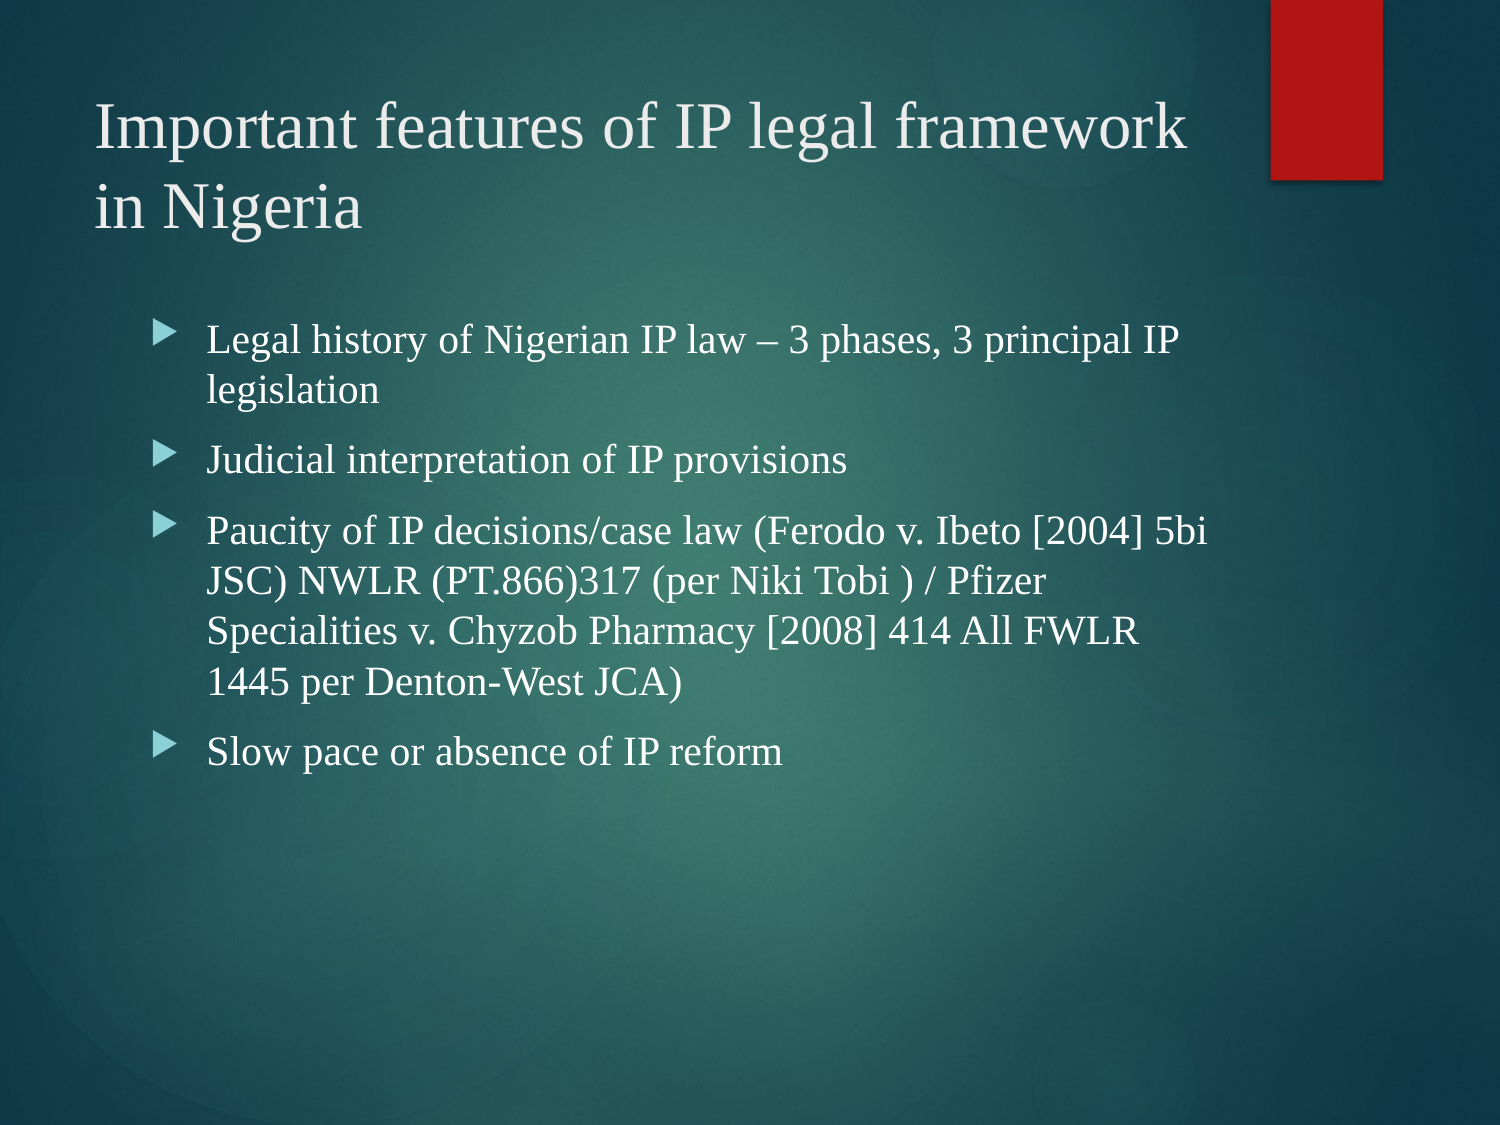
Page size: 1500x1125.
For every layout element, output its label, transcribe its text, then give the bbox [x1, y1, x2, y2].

picture [0, 0, 1500, 1125]
title Important features of IP legal framework in Nigeria [79, 73, 1238, 305]
list Legal history of Nigerian IP law – 3 phases, 3 principal IP legislation Judicial interpretation of IP provisions Paucity of IP decisions/case law (Ferodo v. Ibeto [2004] 5bi JSC) NWLR (PT.866)317 (per Niki Tobi ) / Pfizer Specialities v. Chyzob Pharmacy [2008] 414 All FWLR 1445 per Denton-West JCA) Slow pace or absence of IP reform [134, 303, 1237, 939]
